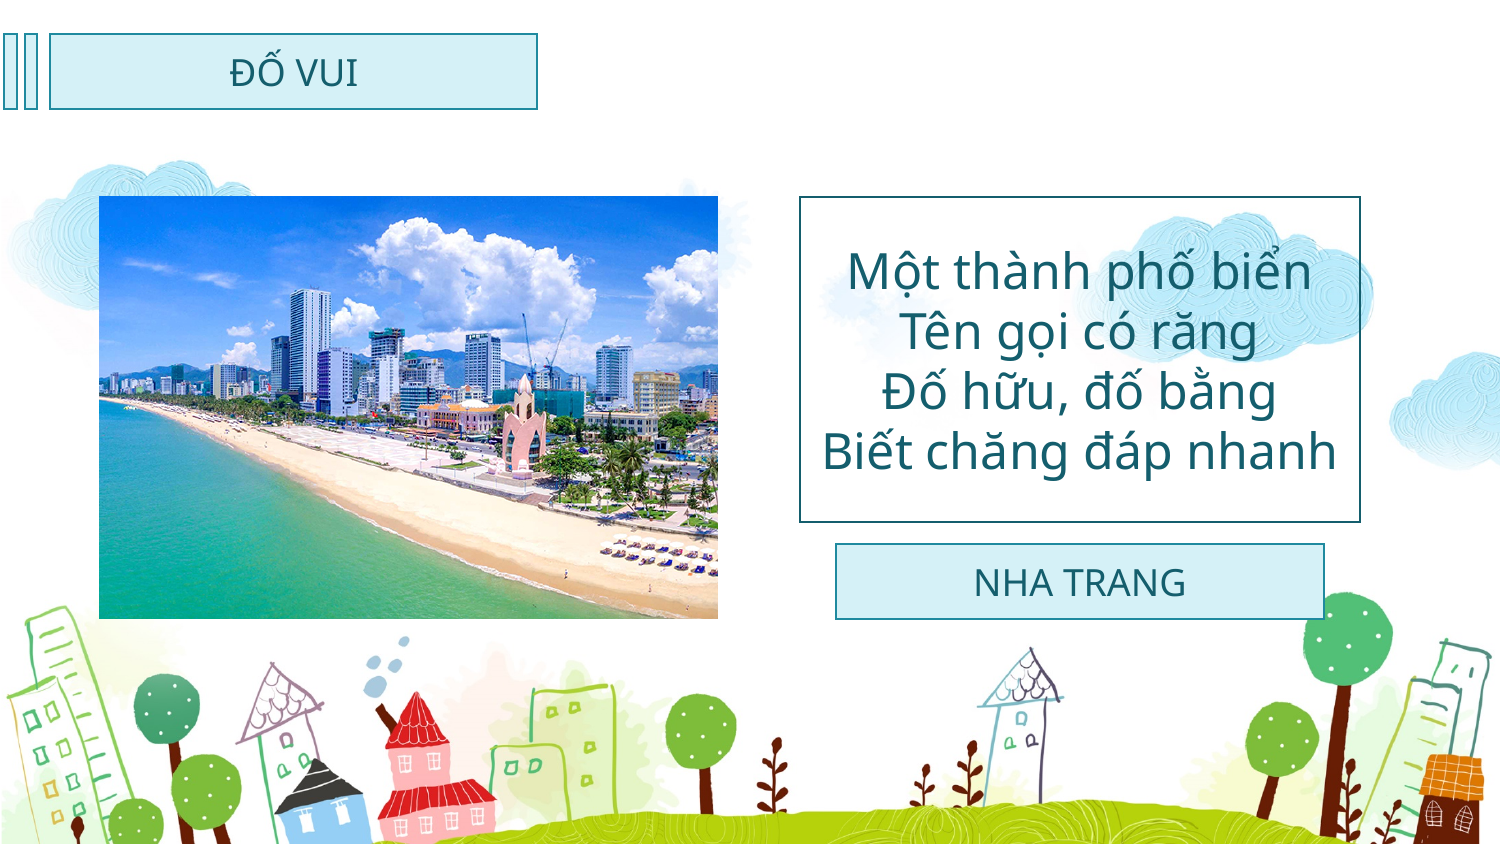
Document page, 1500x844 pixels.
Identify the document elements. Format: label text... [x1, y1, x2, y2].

picture [1, 0, 1500, 844]
text_box [24, 33, 38, 110]
text_box [3, 33, 18, 110]
text_box NHA TRANG [835, 543, 1325, 620]
text_box ĐỐ VUI [49, 33, 538, 110]
text_box Một thành phố biển Tên gọi có răng Đố hữu, đố bằng Biết chăng đáp nhanh [799, 196, 1361, 523]
